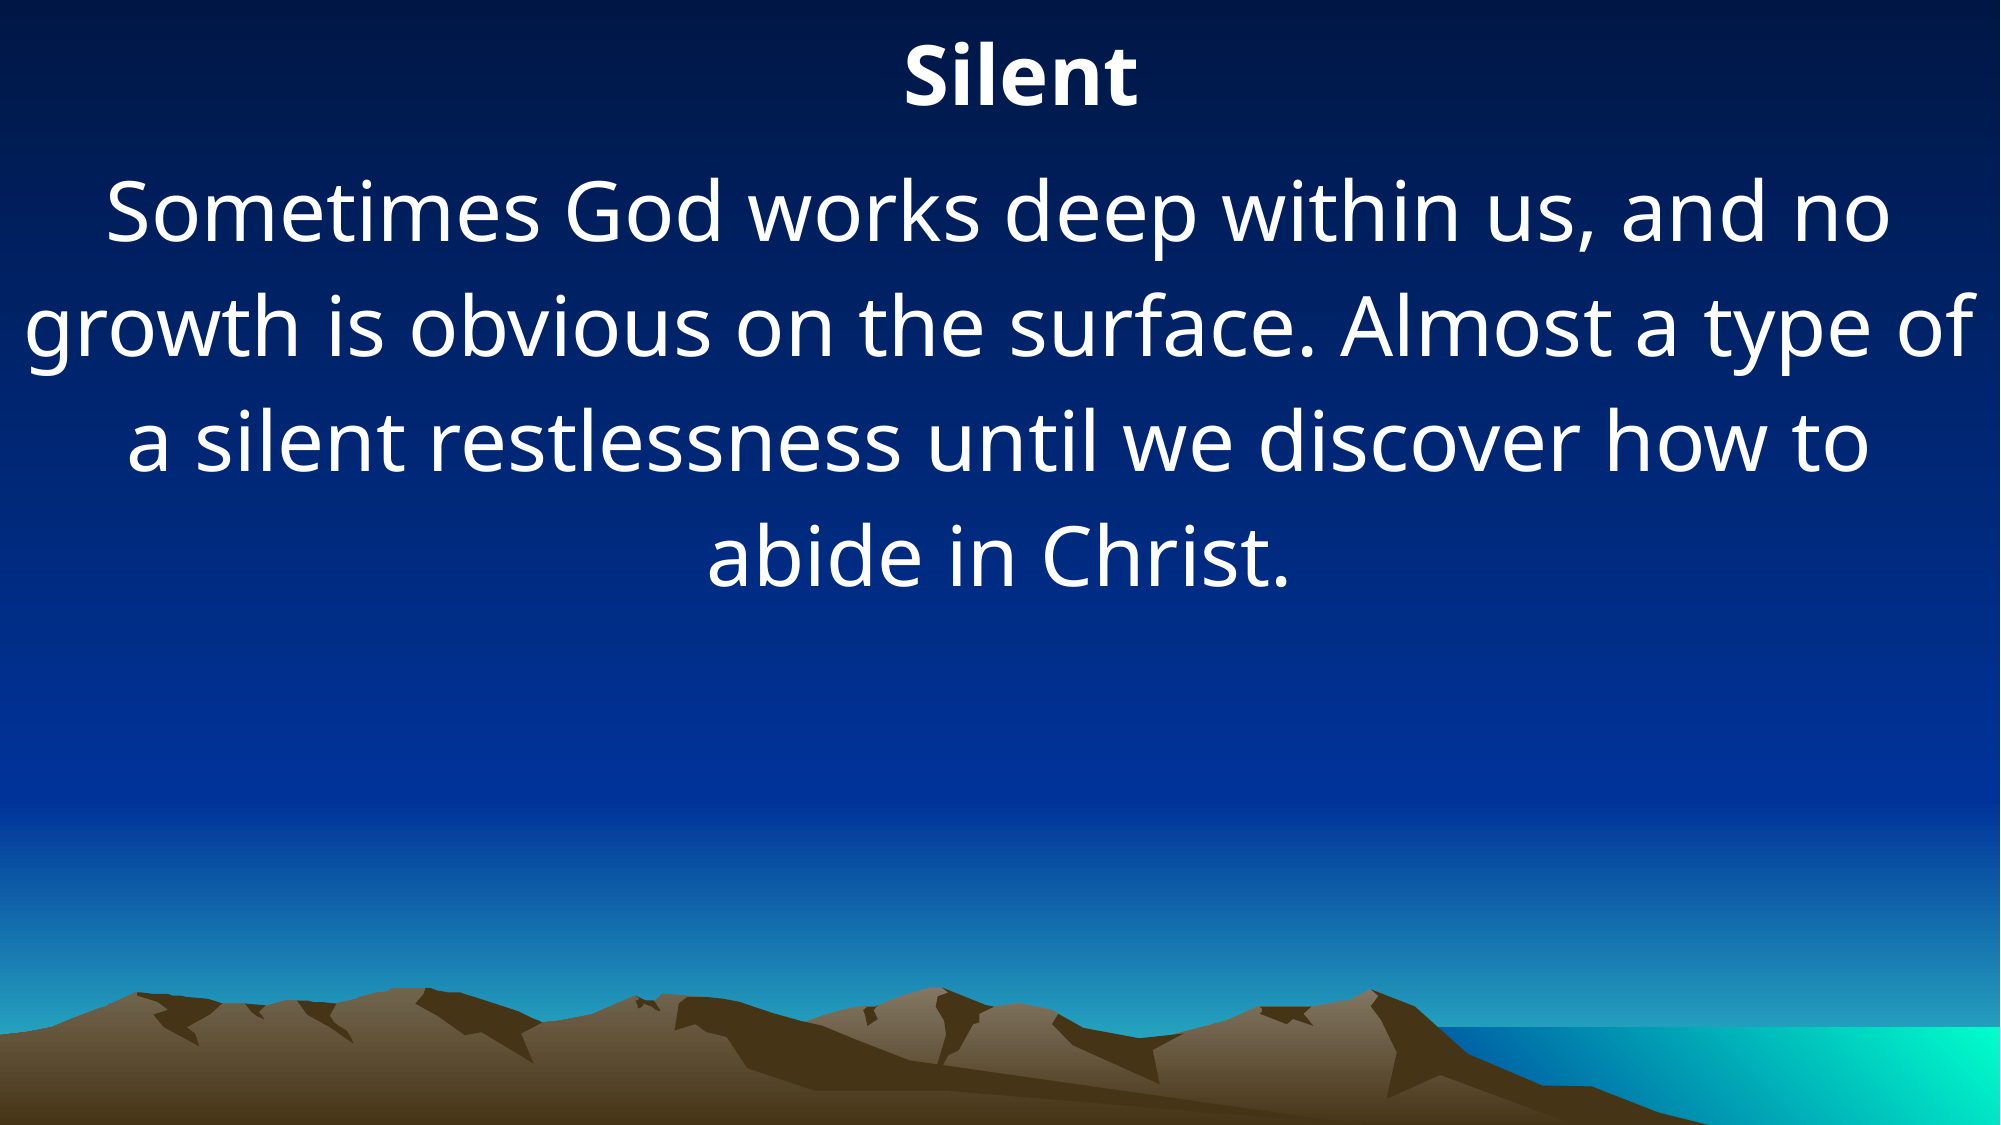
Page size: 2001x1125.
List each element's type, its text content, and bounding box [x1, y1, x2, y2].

text_box Silent Sometimes God works deep within us, and no growth is obvious on the surface. Almost a type of a silent restlessness until we discover how to abide in Christ. [0, 0, 2000, 900]
